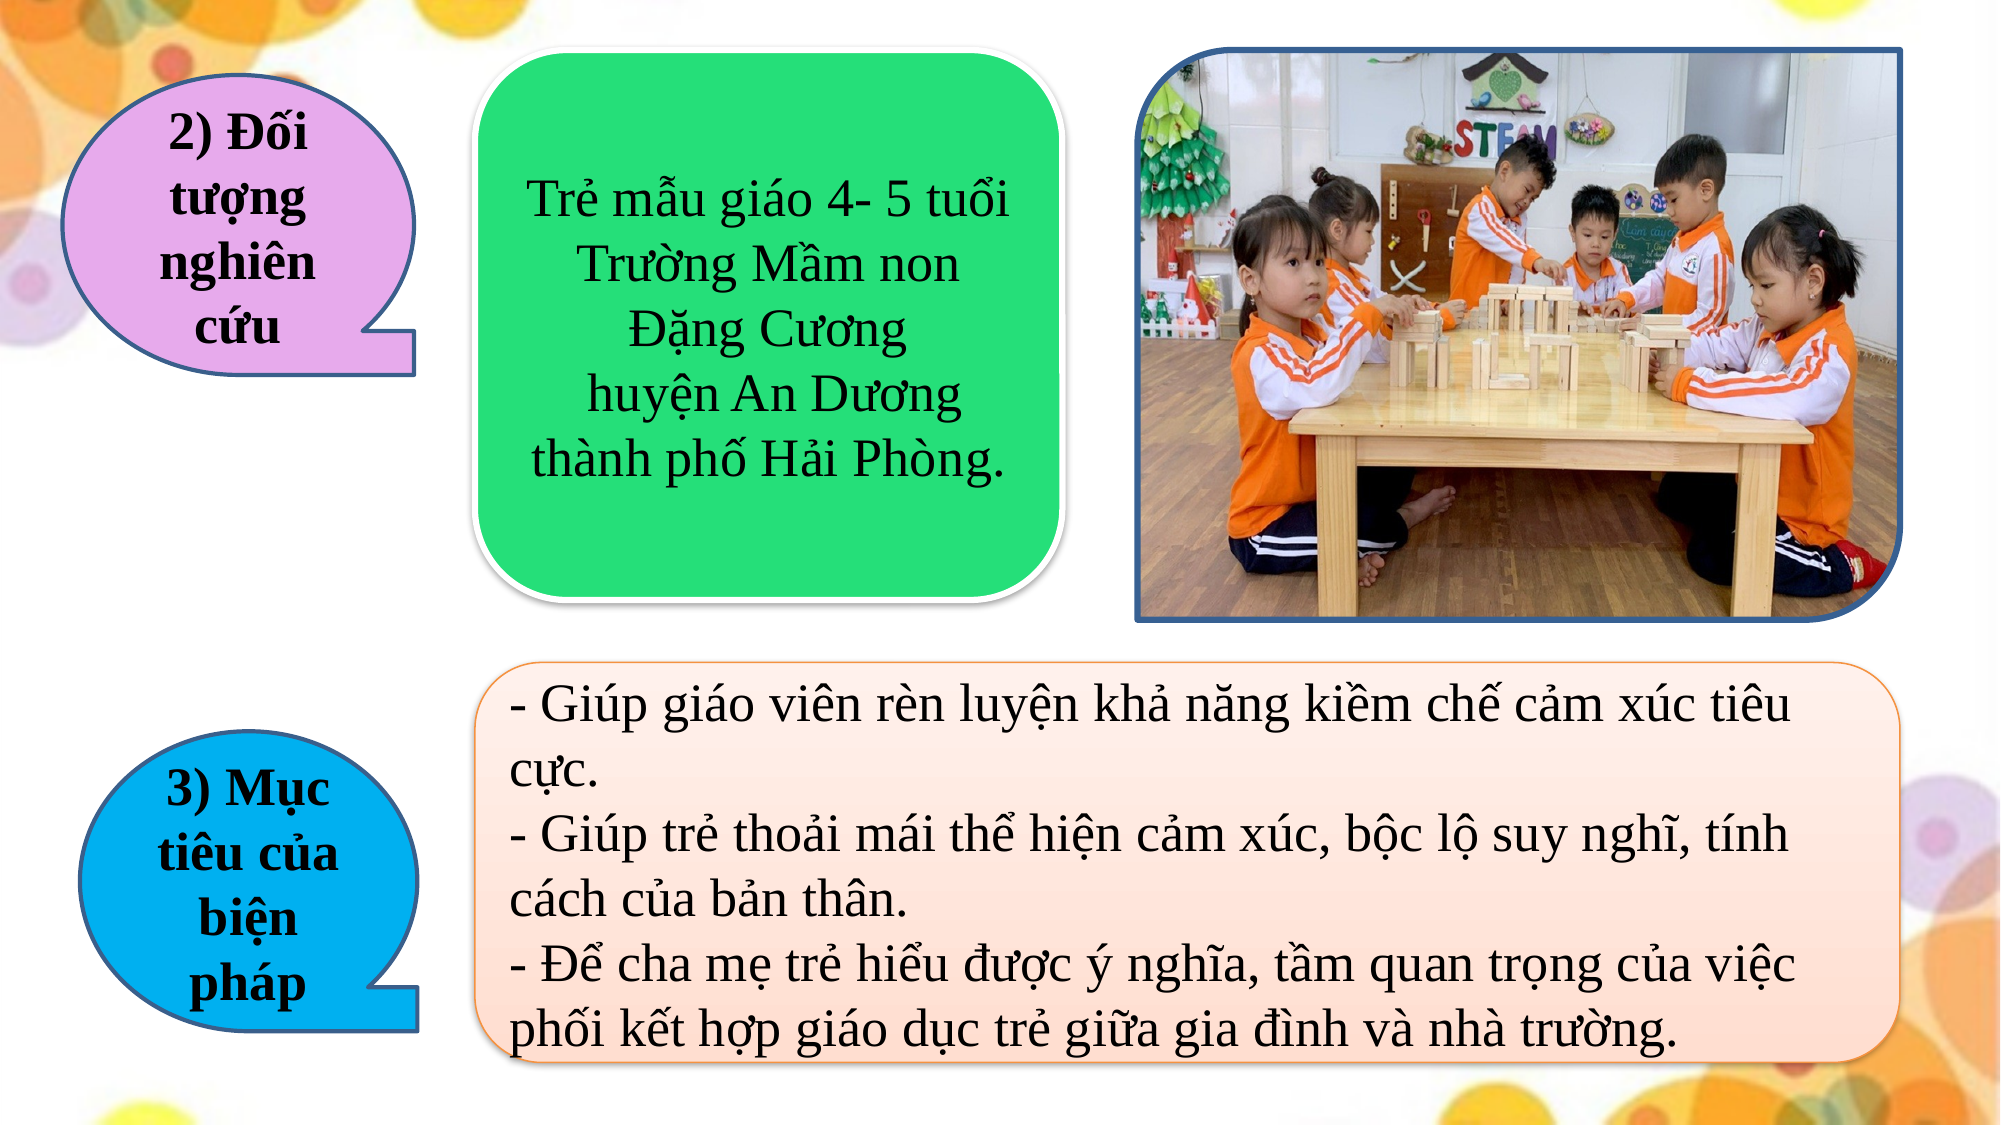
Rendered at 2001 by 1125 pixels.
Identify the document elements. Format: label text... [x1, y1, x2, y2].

text_box [1135, 47, 1903, 622]
picture [0, 0, 2001, 1125]
text_box - Giúp giáo viên rèn luyện khả năng kiềm chế cảm xúc tiêu cực. - Giúp trẻ thoải mái thể hiện cảm xúc, bộc lộ suy nghĩ, tính cách của bản thân. - Để cha mẹ trẻ hiểu được ý nghĩa, tầm quan trọng của việc phối kết hợp giáo dục trẻ giữa gia đình và nhà trường. [474, 661, 1901, 1064]
text_box 2) Đối tượng nghiên cứu [60, 72, 417, 378]
text_box Trẻ mẫu giáo 4- 5 tuổi Trường Mầm non Đặng Cương huyện An Dương thành phố Hải Phòng. [471, 46, 1066, 604]
text_box 3) Mục tiêu của biện pháp [77, 729, 420, 1034]
